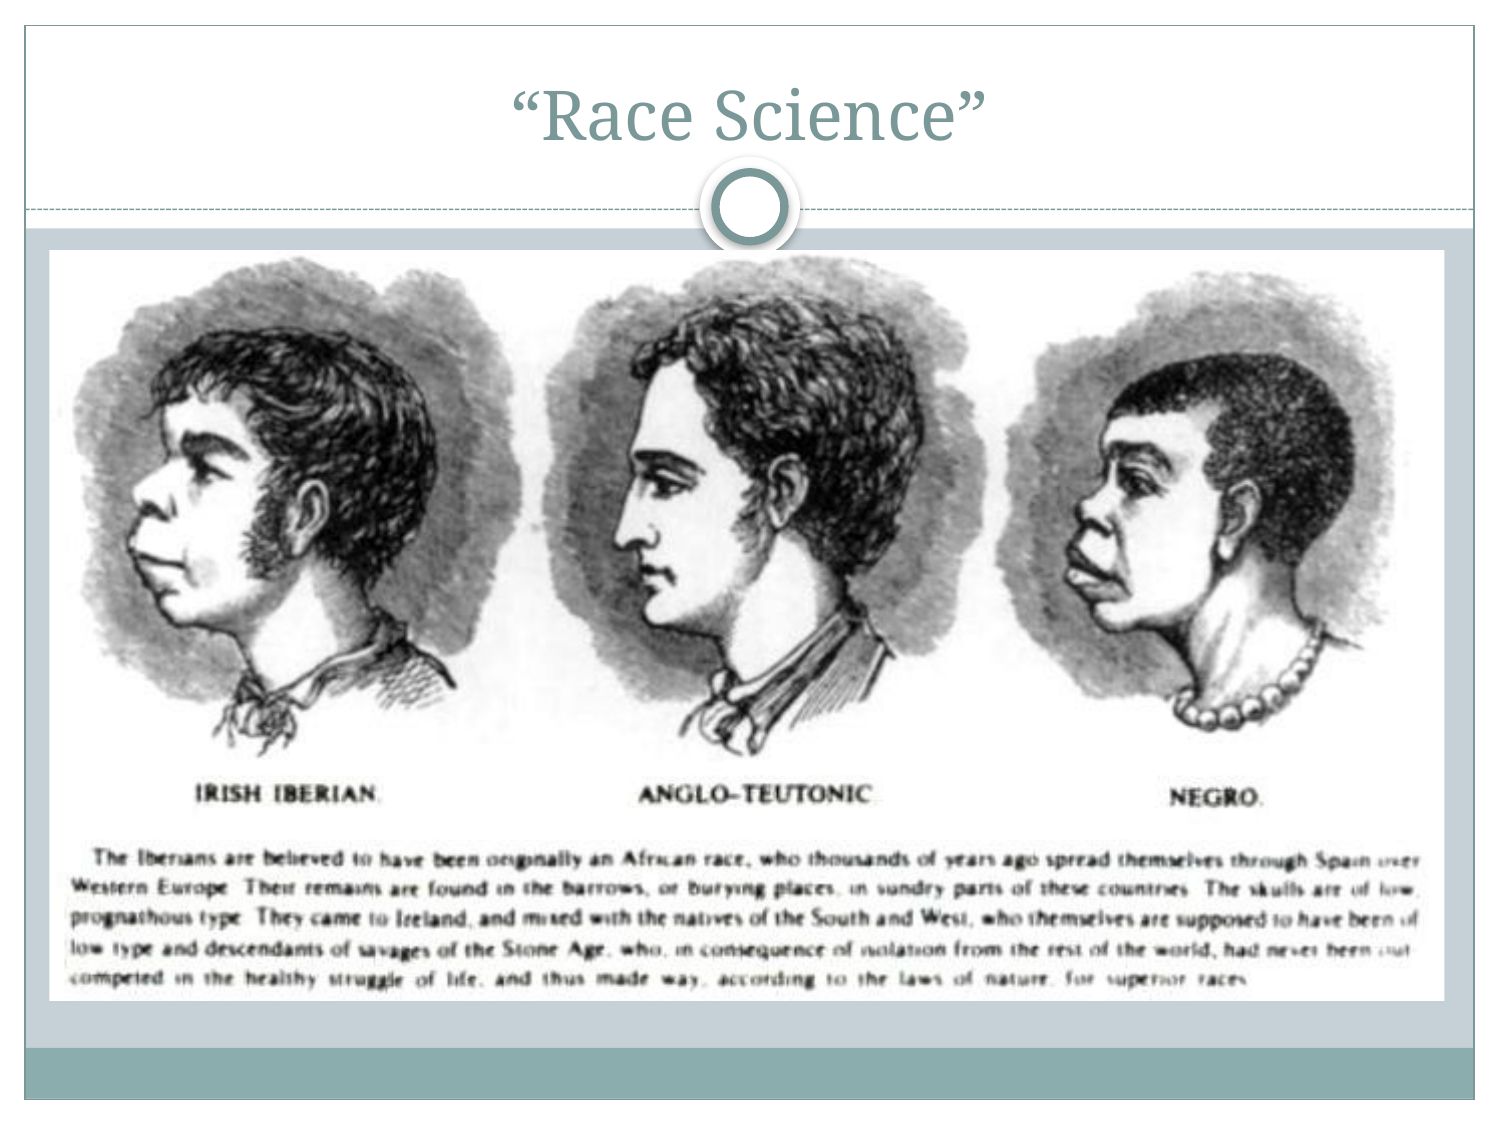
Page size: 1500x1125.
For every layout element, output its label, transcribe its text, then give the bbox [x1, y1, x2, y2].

title “Race Science” [49, 37, 1450, 162]
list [49, 250, 1445, 1001]
